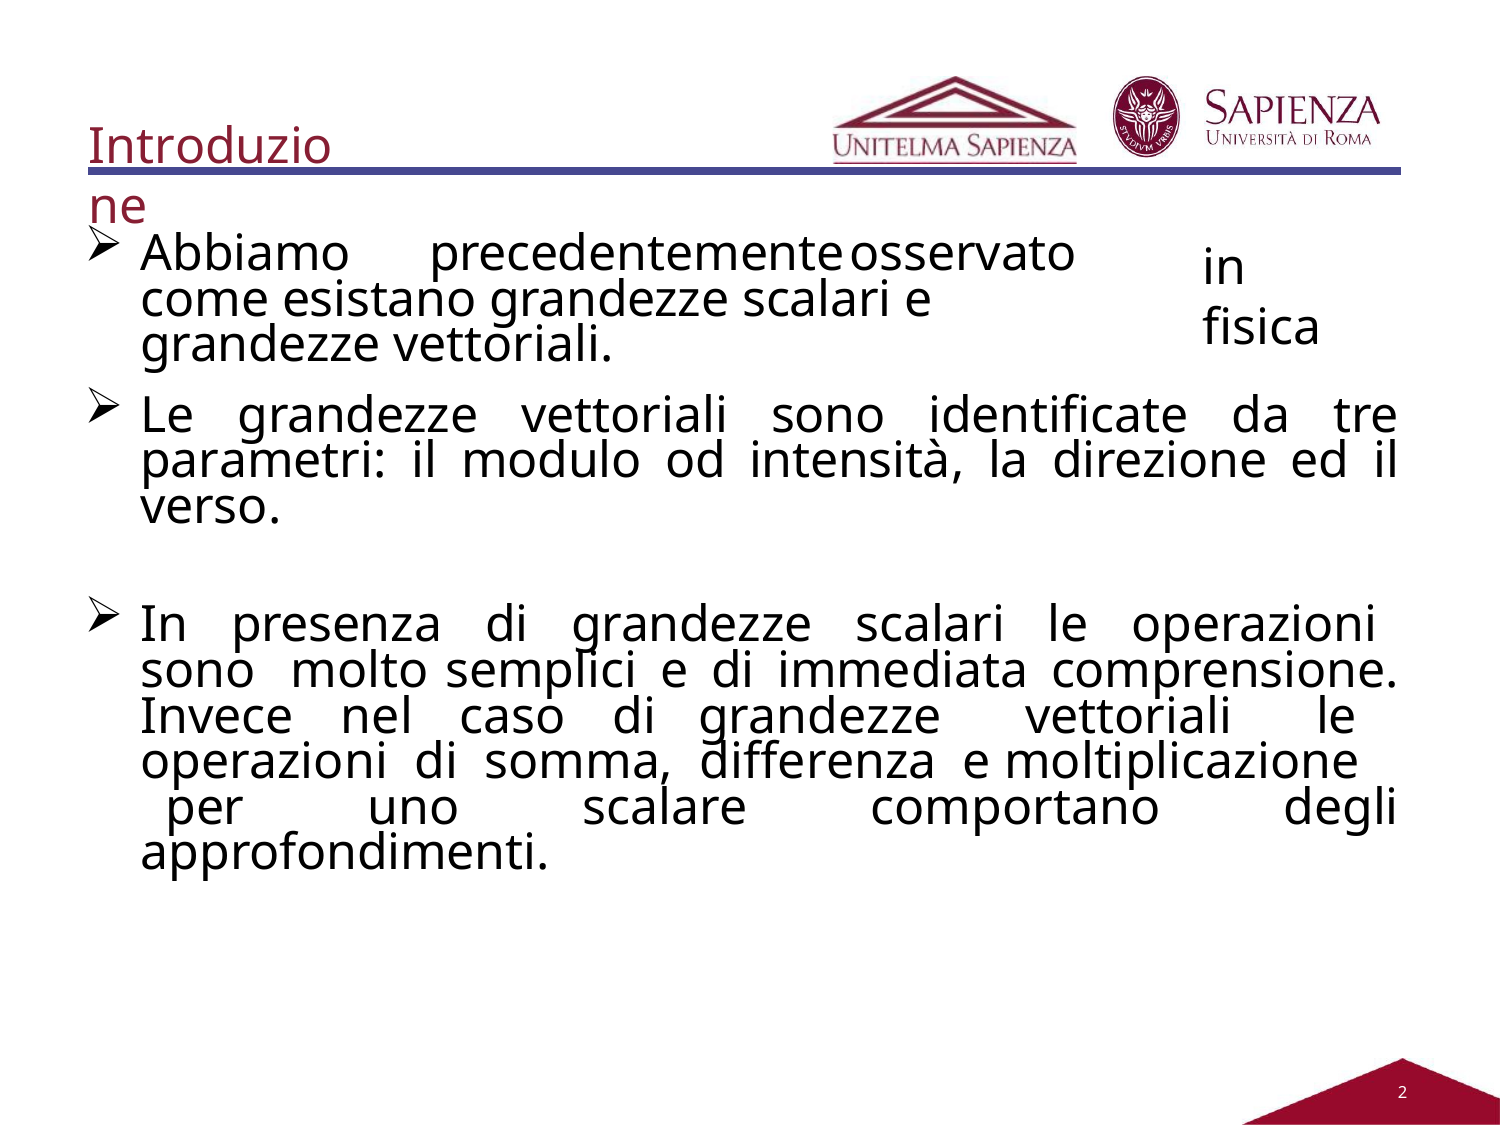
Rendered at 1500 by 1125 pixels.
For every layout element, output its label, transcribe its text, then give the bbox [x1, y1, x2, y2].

picture [832, 76, 1077, 164]
text_box Introduzione [86, 113, 357, 234]
slide_number 2 [1393, 1081, 1422, 1125]
picture [1104, 66, 1414, 164]
text_box in fisica [1200, 234, 1400, 355]
picture [1241, 1058, 1500, 1125]
text_box Le grandezze vettoriali sono identificate da tre parametri: il modulo od intensità, la direzione ed il verso. In presenza di grandezze scalari le operazioni sono molto semplici e di immediata comprensione. Invece nel caso di grandezze vettoriali le operazioni di somma, differenza e moltiplicazione per uno scalare comportano degli approfondimenti. [82, 395, 1400, 879]
text_box Abbiamo precedentemente osservato come esistano grandezze scalari e grandezze vettoriali. [82, 234, 1176, 372]
